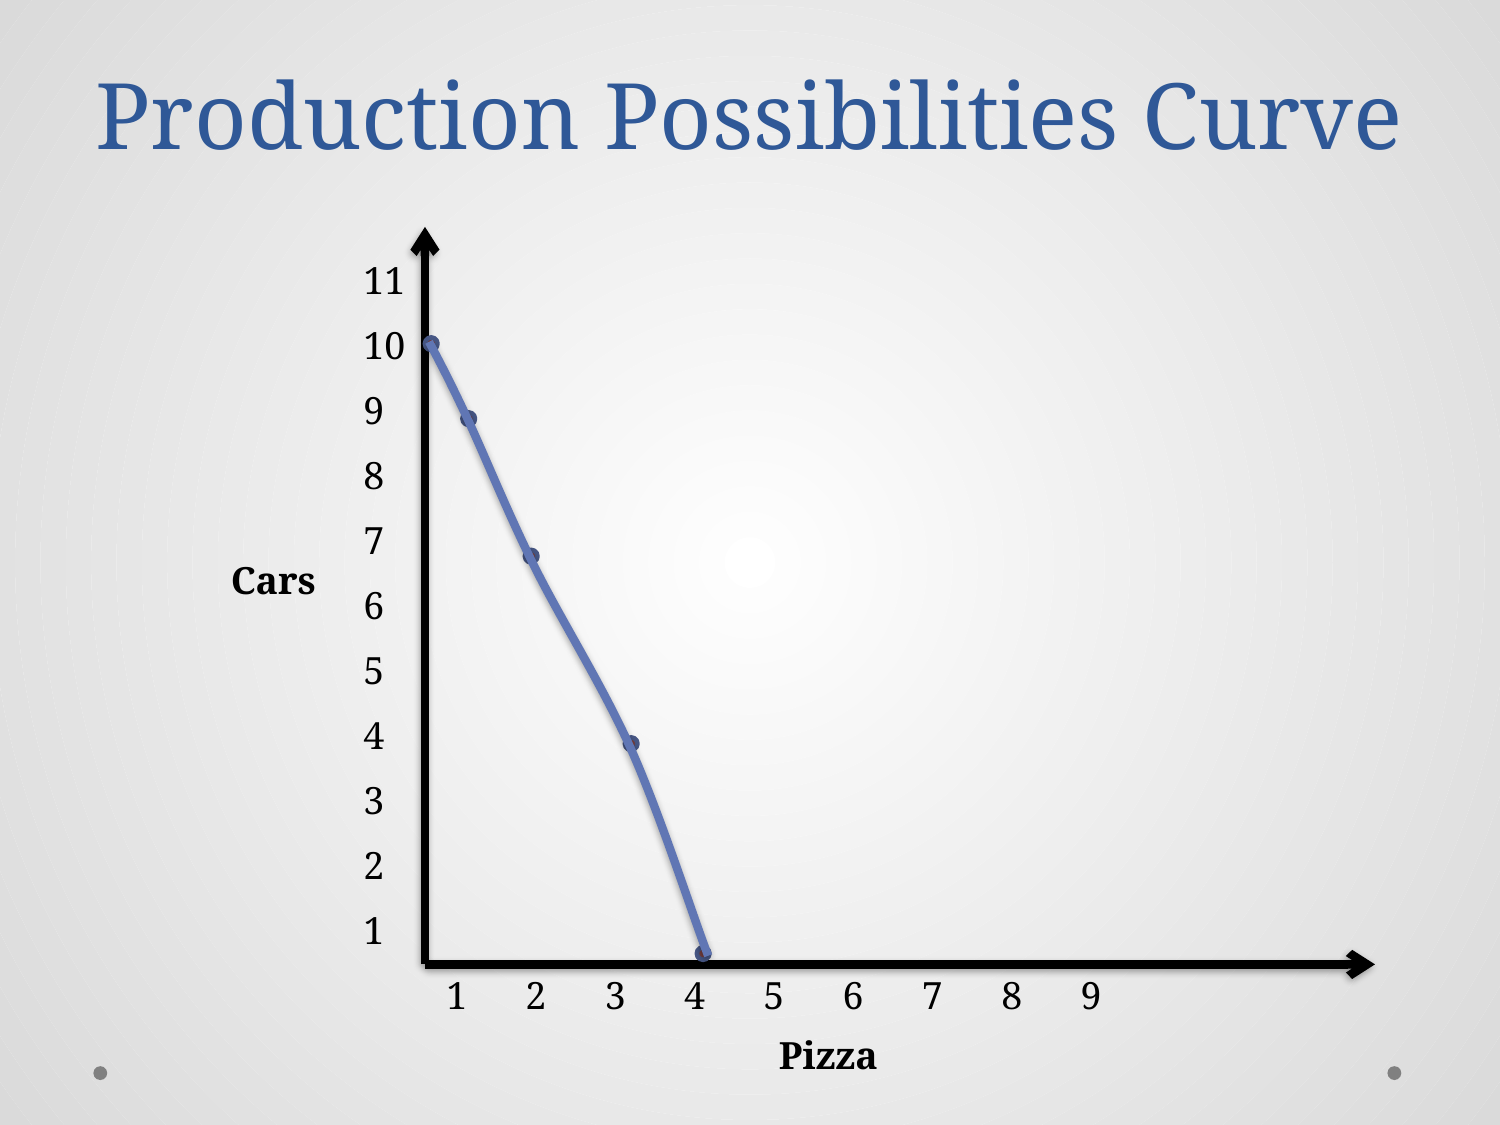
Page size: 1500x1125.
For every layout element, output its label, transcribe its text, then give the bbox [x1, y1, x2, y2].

text_box [633, 735, 640, 748]
text_box Cars [216, 549, 331, 610]
text_box [429, 335, 440, 346]
text_box [429, 339, 713, 958]
text_box Pizza [763, 1024, 903, 1085]
text_box [694, 951, 699, 961]
title Production Possibilities Curve [75, 0, 1425, 175]
text_box 11 10 9 8 7 6 5 4 3 2 1 [348, 249, 420, 960]
text_box 1 2 3 4 5 6 7 8 9 [402, 964, 1119, 1025]
text_box [534, 548, 540, 560]
